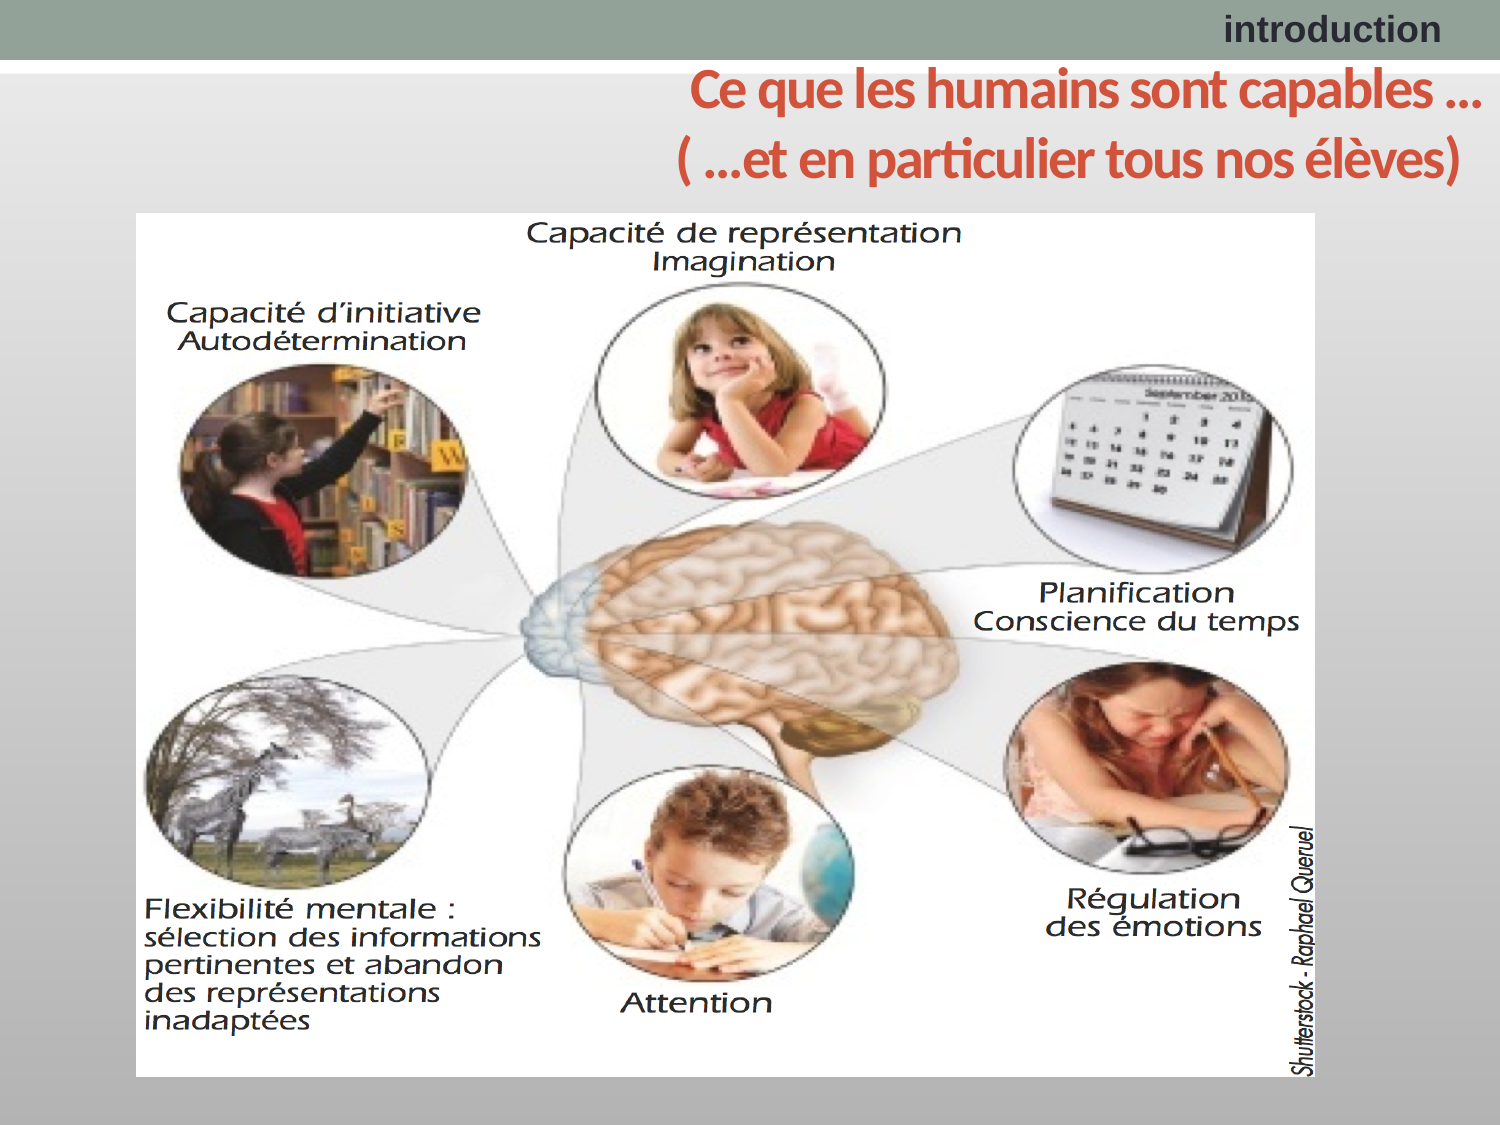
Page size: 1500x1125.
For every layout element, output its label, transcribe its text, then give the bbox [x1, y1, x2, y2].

text_box introduction [1208, 0, 1468, 58]
title Ce que les humains sont capables … ( …et en particulier tous nos élèves) [255, 39, 1500, 202]
picture [136, 212, 1316, 1077]
